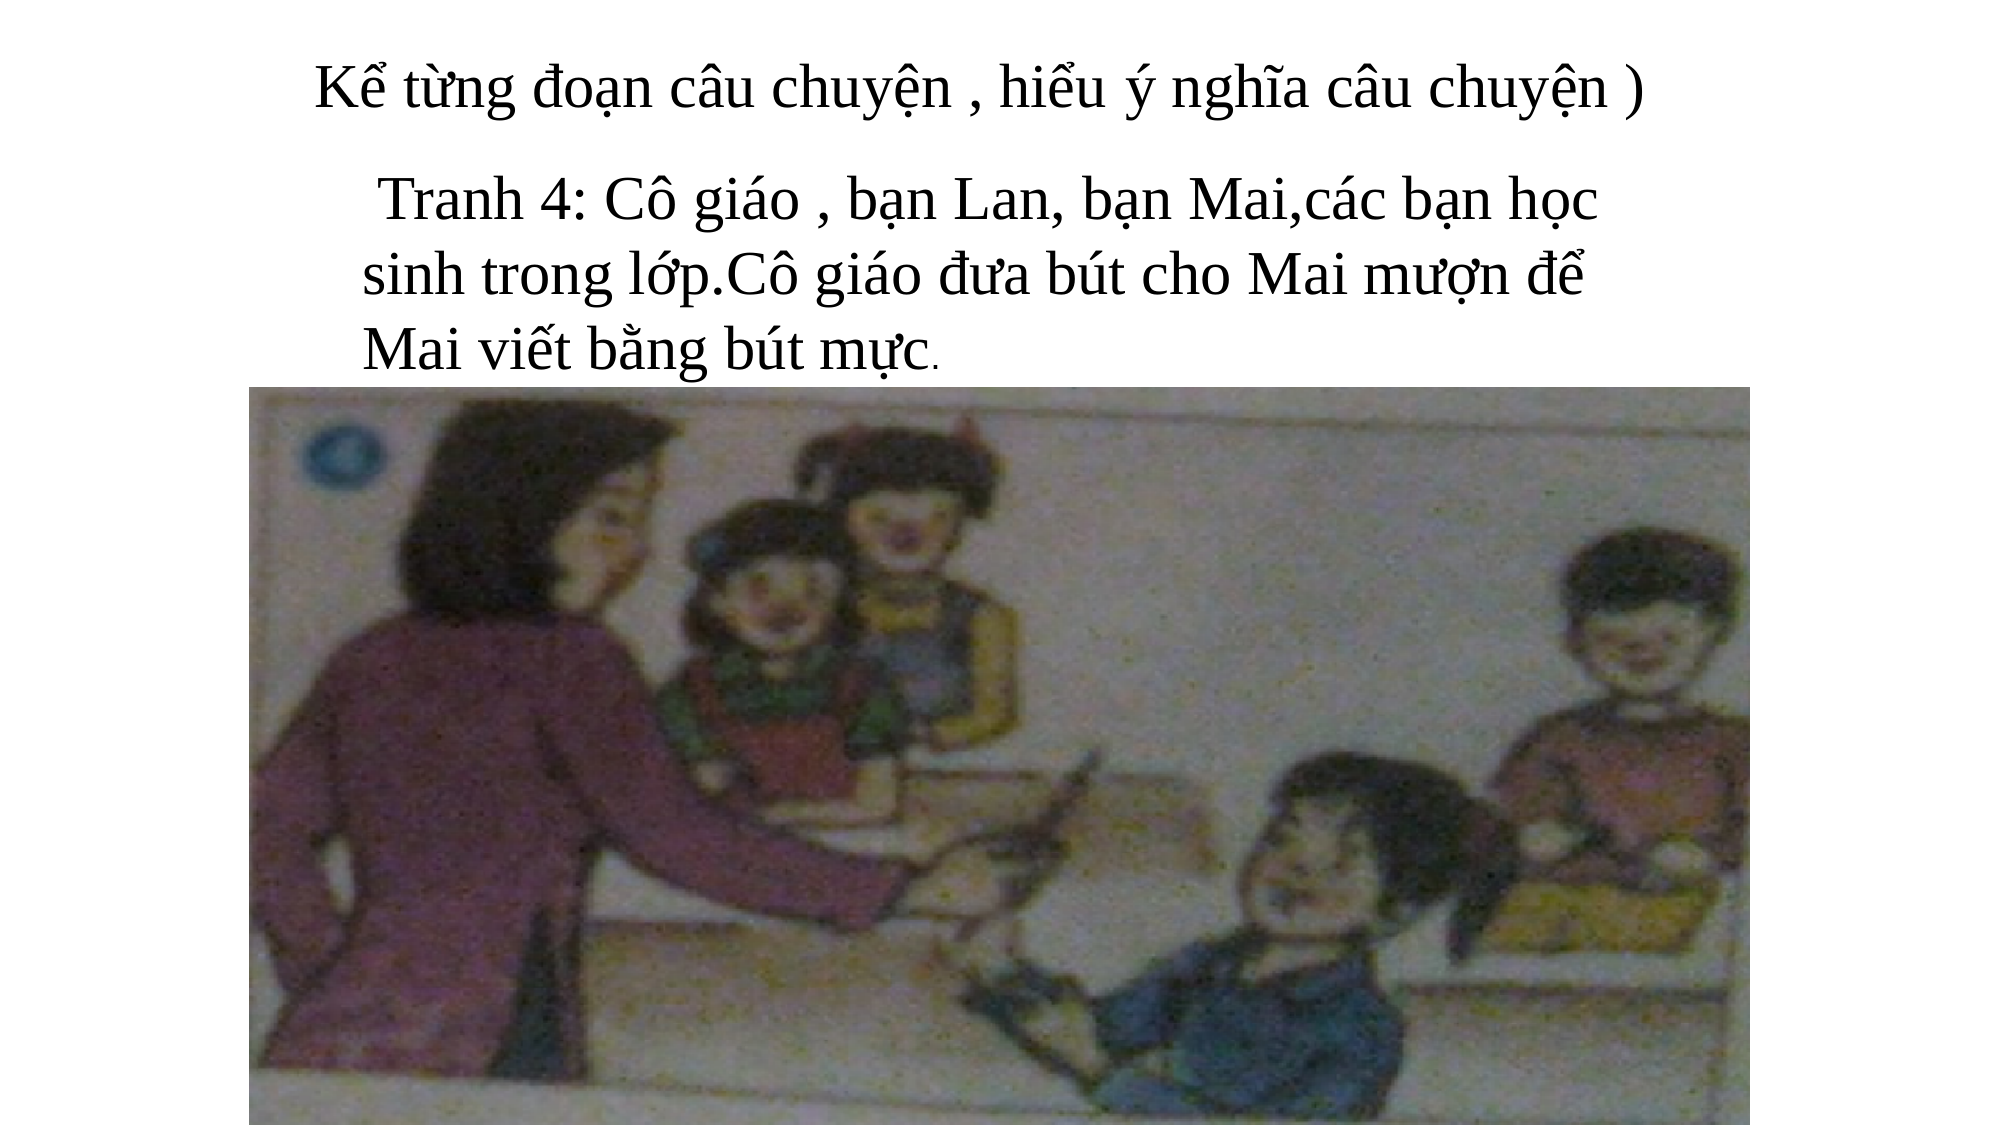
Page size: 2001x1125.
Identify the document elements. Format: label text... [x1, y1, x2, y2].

text_box Tranh 4: Cô giáo , bạn Lan, bạn Mai,các bạn học sinh trong lớp.Cô giáo đưa bút cho Mai mượn để Mai viết bằng bút mực. [347, 149, 1675, 387]
picture [249, 387, 1750, 1125]
text_box Kể từng đoạn câu chuyện , hiểu ý nghĩa câu chuyện ) [299, 37, 1741, 173]
